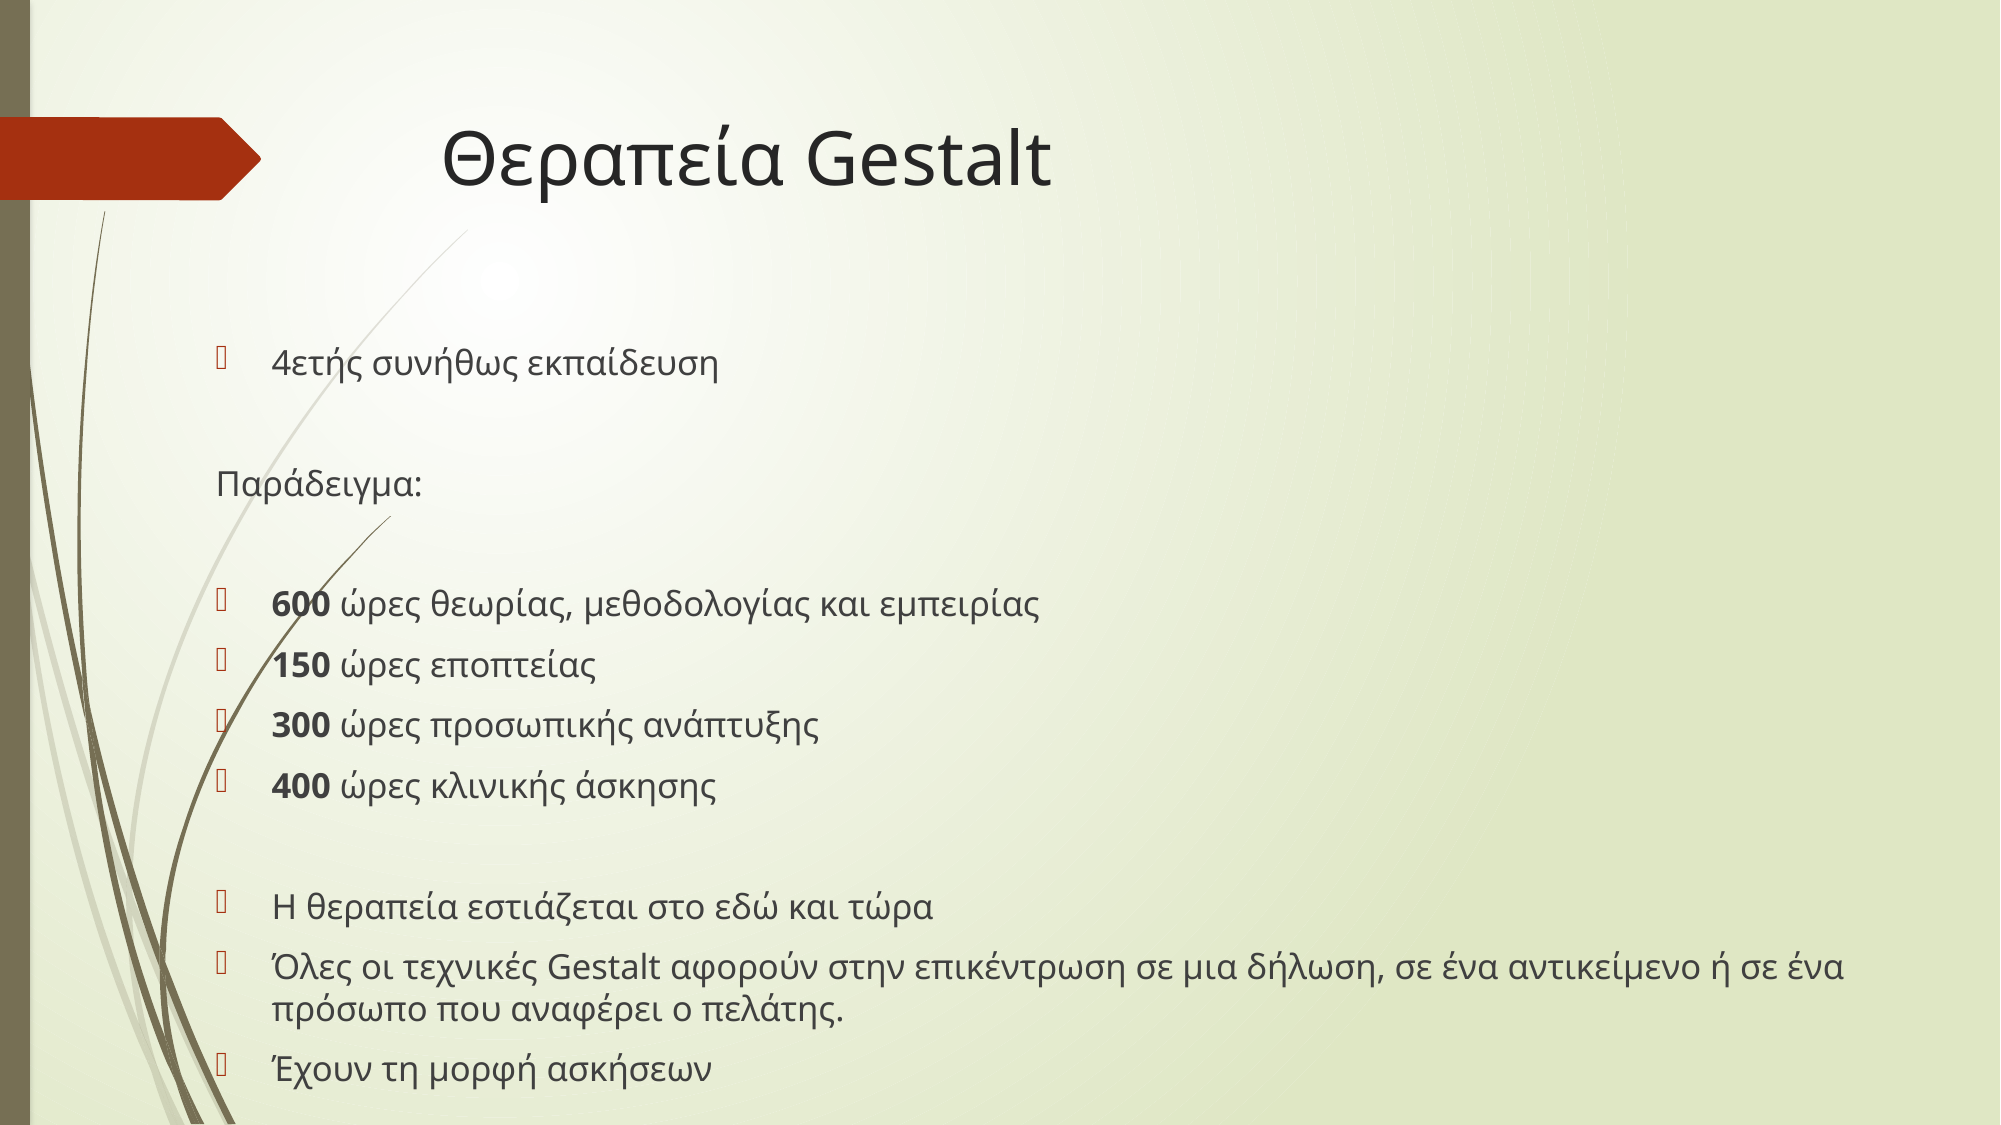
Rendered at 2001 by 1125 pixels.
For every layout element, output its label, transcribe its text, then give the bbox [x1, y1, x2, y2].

title Θεραπεία Gestalt [425, 102, 1888, 272]
list 4ετής συνήθως εκπαίδευση Παράδειγμα: 600 ώρες θεωρίας, μεθοδολογίας και εμπειρίας 150 ώρες εποπτείας 300 ώρες προσωπικής ανάπτυξης 400 ώρες κλινικής άσκησης Η θεραπεία εστιάζεται στο εδώ και τώρα Όλες οι τεχνικές Gestalt αφορούν στην επικέντρωση σε μια δήλωση, σε ένα αντικείμενο ή σε ένα πρόσωπο που αναφέρει ο πελάτης. Έχουν τη μορφή ασκήσεων [200, 272, 1888, 1099]
